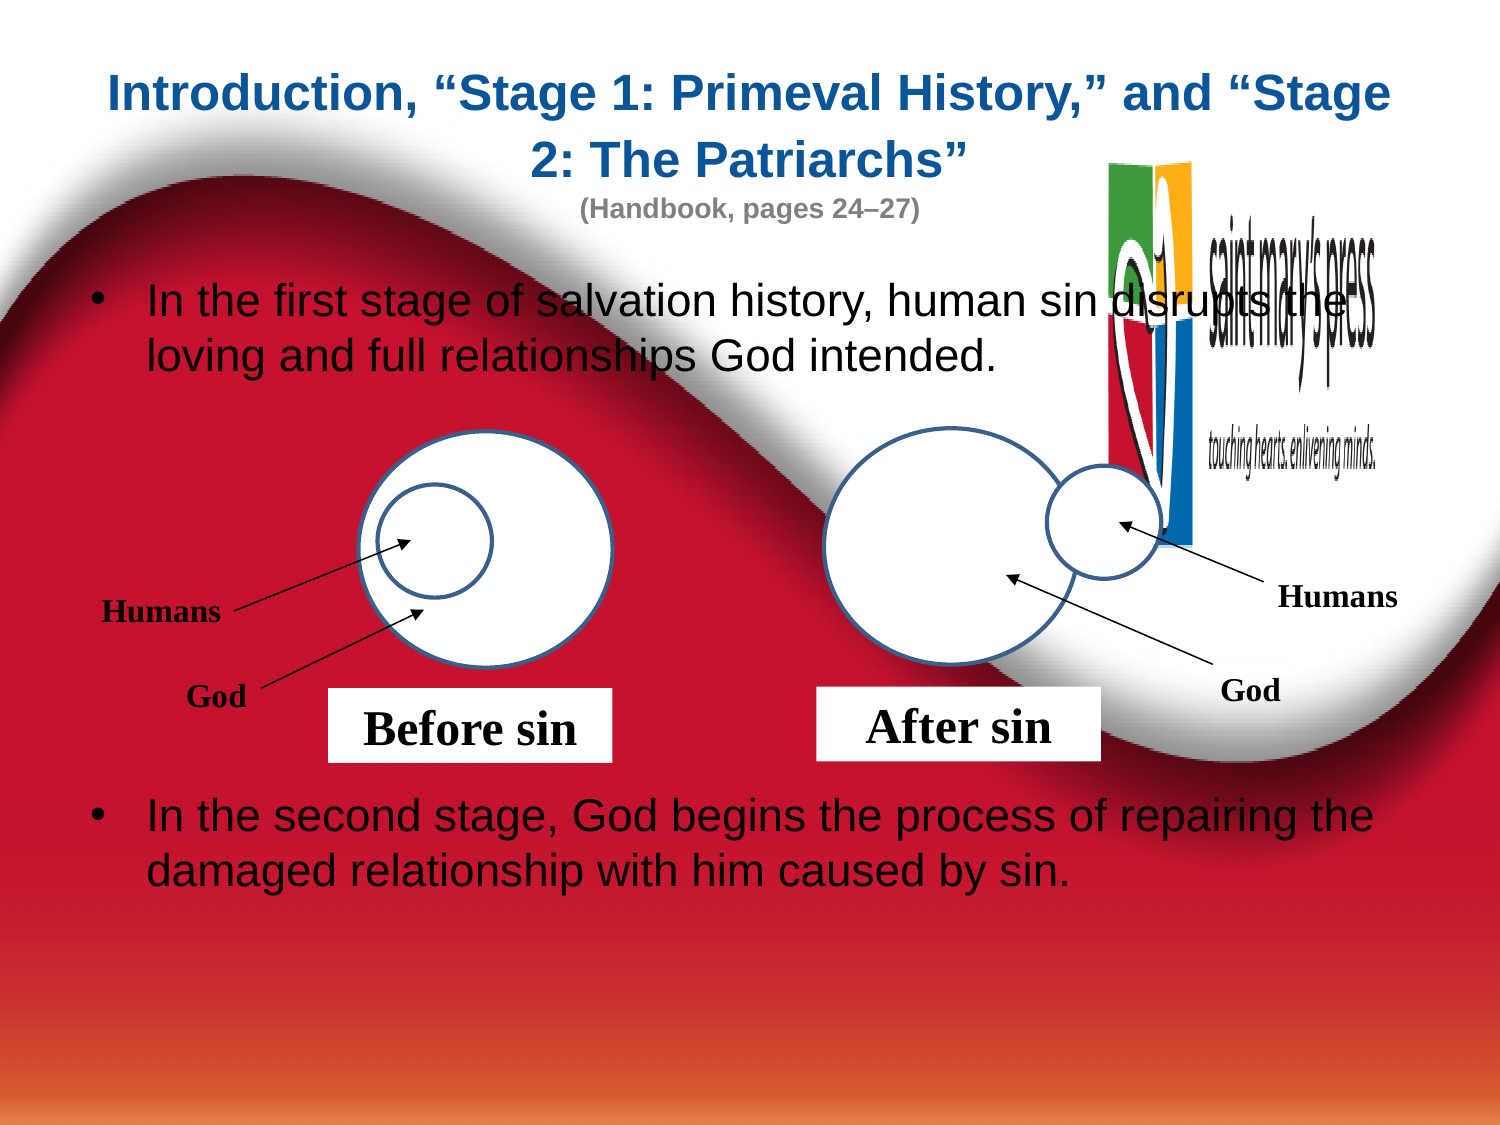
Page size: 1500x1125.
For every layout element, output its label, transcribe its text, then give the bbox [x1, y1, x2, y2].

title Introduction, “Stage 1: Primeval History,” and “Stage 2: The Patriarchs” (Handbook, pages 24–27) [75, 45, 1425, 233]
list In the first stage of salvation history, human sin disrupts the loving and full relationships God intended. In the second stage, God begins the process of repairing the damaged relationship with him caused by sin. [75, 263, 1425, 1064]
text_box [86, 428, 1500, 765]
picture [0, 0, 1500, 1125]
